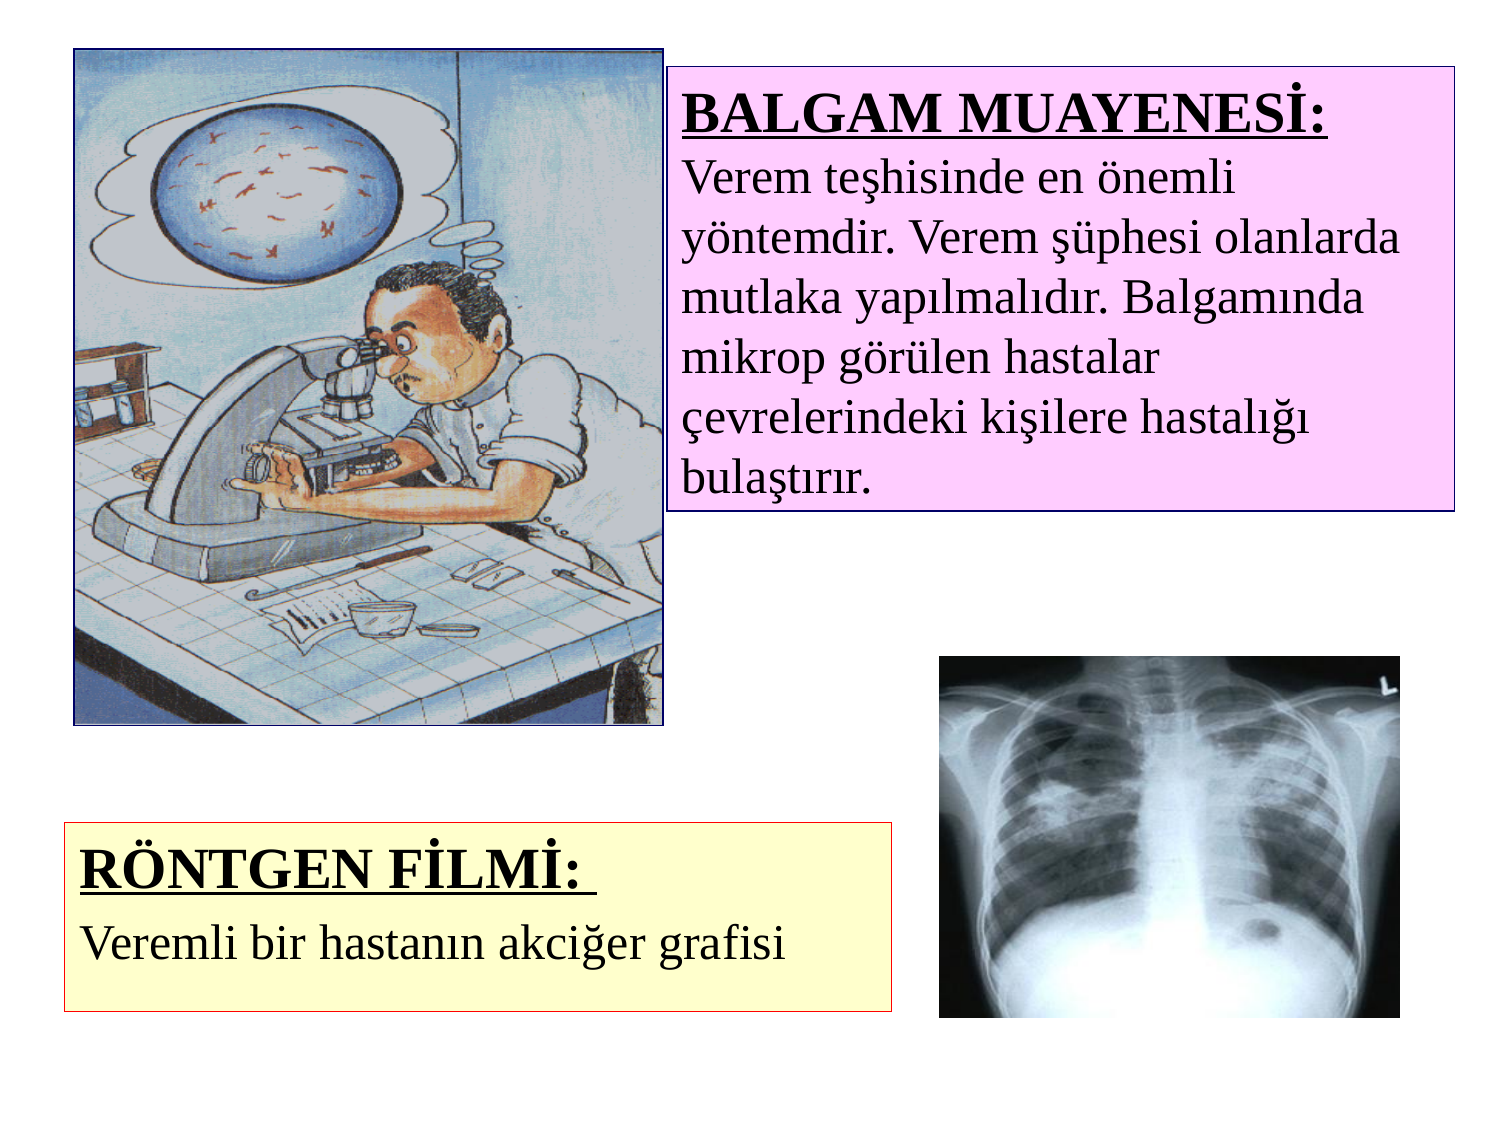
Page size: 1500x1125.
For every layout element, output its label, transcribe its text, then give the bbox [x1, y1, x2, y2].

text_box BALGAM MUAYENESİ: Verem teşhisinde en önemli yöntemdir. Verem şüphesi olanlarda mutlaka yapılmalıdır. Balgamında mikrop görülen hastalar çevrelerindeki kişilere hastalığı bulaştırır. [667, 66, 1455, 512]
picture [74, 49, 663, 726]
list RÖNTGEN FİLMİ: Veremli bir hastanın akciğer grafisi [64, 822, 892, 1012]
picture [938, 656, 1400, 1018]
